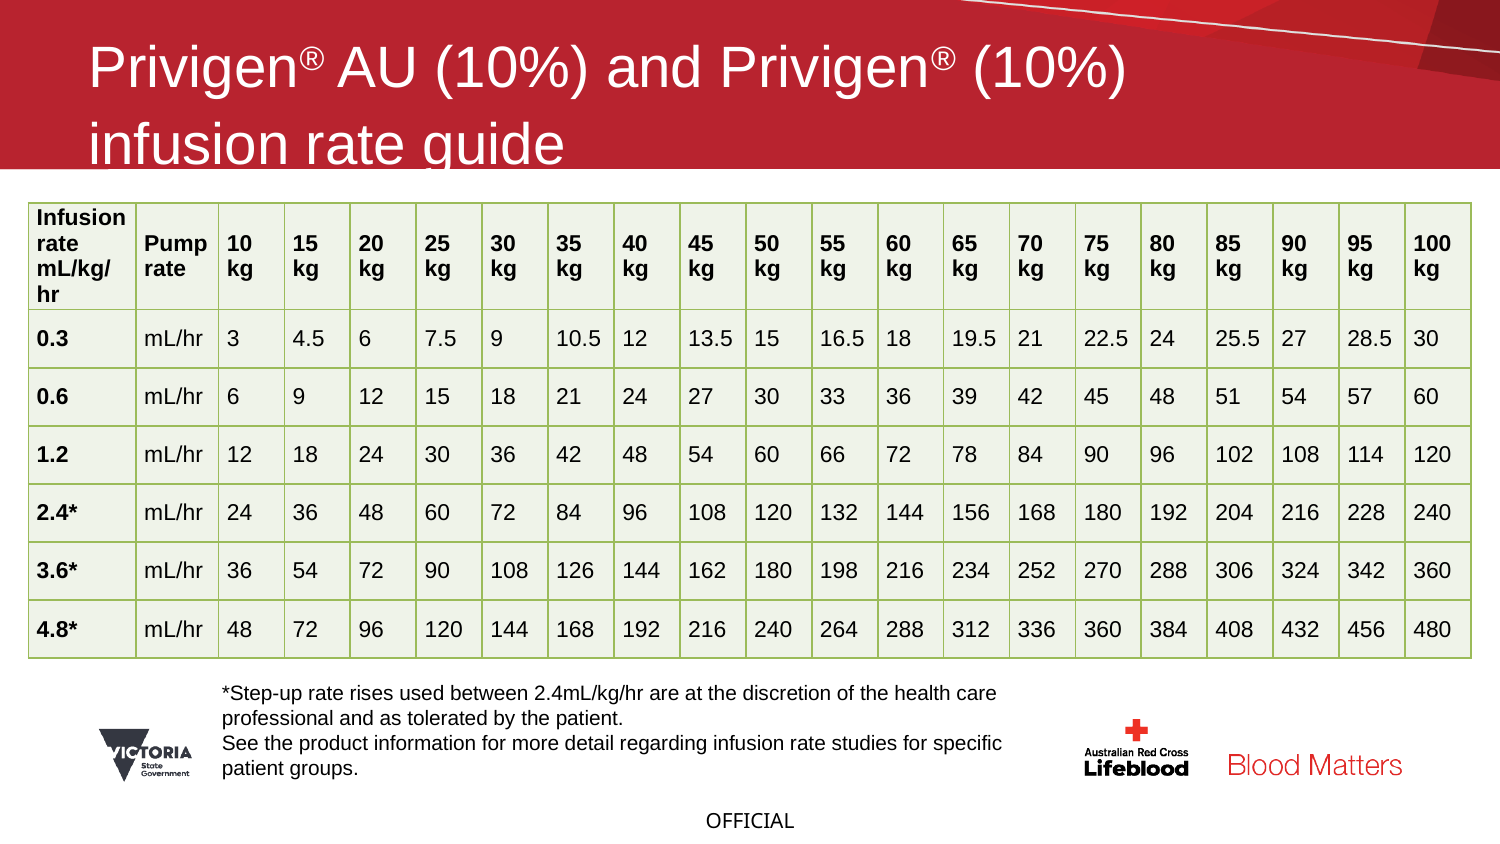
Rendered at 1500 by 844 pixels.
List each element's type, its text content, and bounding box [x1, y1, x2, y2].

table_cell 60 [1406, 369, 1470, 425]
table_cell mL/hr [137, 601, 218, 657]
table_cell mL/hr [137, 310, 218, 367]
table_cell 480 [1406, 601, 1470, 657]
table_cell 4.8* [29, 601, 135, 657]
table_cell 78 [944, 427, 1009, 483]
table_cell 108 [1274, 427, 1338, 483]
title Privigen® AU (10%) and Privigen® (10%) infusion rate guide [88, 33, 1270, 166]
table_cell 252 [1010, 543, 1075, 599]
table_cell 96 [1142, 427, 1206, 483]
table_cell 120 [417, 601, 481, 657]
table_cell 72 [483, 485, 547, 541]
table_cell 0.6 [29, 369, 135, 425]
table_cell 66 [813, 427, 877, 483]
table_cell 240 [1406, 485, 1470, 541]
table_header 25 kg [417, 204, 481, 309]
table_cell 216 [681, 601, 745, 657]
table_cell 15 [417, 369, 481, 425]
table_cell 240 [747, 601, 811, 657]
table_header 90 kg [1274, 204, 1338, 309]
table_cell 10.5 [549, 310, 613, 367]
table_cell 60 [747, 427, 811, 483]
table_cell 180 [1076, 485, 1140, 541]
table_cell 204 [1208, 485, 1272, 541]
table_cell 54 [1274, 369, 1338, 425]
table_cell 6 [219, 369, 284, 425]
table_cell 168 [549, 601, 613, 657]
picture [0, 0, 1500, 844]
table_header 65 kg [944, 204, 1009, 309]
table_header 50 kg [747, 204, 811, 309]
table_cell 30 [417, 427, 481, 483]
table_cell 3.6* [29, 543, 135, 599]
table_header 75 kg [1076, 204, 1140, 309]
table_cell mL/hr [137, 543, 218, 599]
table_cell 324 [1274, 543, 1338, 599]
table_cell 456 [1340, 601, 1404, 657]
table_cell 264 [813, 601, 877, 657]
table_cell 216 [879, 543, 943, 599]
table_cell 198 [813, 543, 877, 599]
table_cell 48 [219, 601, 284, 657]
table_header 70 kg [1010, 204, 1075, 309]
table_cell 90 [417, 543, 481, 599]
table_cell 132 [813, 485, 877, 541]
table_cell 102 [1208, 427, 1272, 483]
table_cell 144 [483, 601, 547, 657]
table_cell 306 [1208, 543, 1272, 599]
table_cell 288 [879, 601, 943, 657]
table_cell 30 [1406, 310, 1470, 367]
table_header 20 kg [351, 204, 415, 309]
table_cell 12 [615, 310, 679, 367]
table_cell 57 [1340, 369, 1404, 425]
table_cell 96 [351, 601, 415, 657]
table_cell 0.3 [29, 310, 135, 367]
table_cell mL/hr [137, 369, 218, 425]
table_cell 72 [285, 601, 349, 657]
table_header 30 kg [483, 204, 547, 309]
table_cell 24 [219, 485, 284, 541]
table_cell 408 [1208, 601, 1272, 657]
table_cell 16.5 [813, 310, 877, 367]
table_cell 144 [879, 485, 943, 541]
table_cell 3 [219, 310, 284, 367]
table_header Pump rate [137, 204, 218, 309]
table_header 40 kg [615, 204, 679, 309]
table_cell 39 [944, 369, 1009, 425]
table_cell 36 [483, 427, 547, 483]
table_cell 33 [813, 369, 877, 425]
table_header 15 kg [285, 204, 349, 309]
table_cell 15 [747, 310, 811, 367]
table_cell 19.5 [944, 310, 1009, 367]
table_cell 192 [1142, 485, 1206, 541]
table_cell 42 [1010, 369, 1075, 425]
table_cell 156 [944, 485, 1009, 541]
table_cell 270 [1076, 543, 1140, 599]
table_cell 360 [1076, 601, 1140, 657]
table_cell 54 [285, 543, 349, 599]
table_cell 12 [219, 427, 284, 483]
table_cell 234 [944, 543, 1009, 599]
table_cell 9 [285, 369, 349, 425]
table_cell 96 [615, 485, 679, 541]
table_cell 84 [1010, 427, 1075, 483]
table_cell 144 [615, 543, 679, 599]
table_cell 36 [285, 485, 349, 541]
table_cell 72 [351, 543, 415, 599]
table_cell 36 [879, 369, 943, 425]
table_cell 51 [1208, 369, 1272, 425]
table_cell 162 [681, 543, 745, 599]
table_cell 342 [1340, 543, 1404, 599]
table_cell 336 [1010, 601, 1075, 657]
table_header 45 kg [681, 204, 745, 309]
table_cell 21 [549, 369, 613, 425]
table_cell 24 [1142, 310, 1206, 367]
table_cell 27 [1274, 310, 1338, 367]
table_header 35 kg [549, 204, 613, 309]
table_cell 384 [1142, 601, 1206, 657]
table_header 95 kg [1340, 204, 1404, 309]
table_cell 4.5 [285, 310, 349, 367]
table_cell 2.4* [29, 485, 135, 541]
table_cell 108 [483, 543, 547, 599]
table_header 80 kg [1142, 204, 1206, 309]
table_cell 25.5 [1208, 310, 1272, 367]
table_header 60 kg [879, 204, 943, 309]
table_cell 48 [615, 427, 679, 483]
table_cell 6 [351, 310, 415, 367]
table_cell 120 [747, 485, 811, 541]
table_cell 24 [615, 369, 679, 425]
table_cell 48 [351, 485, 415, 541]
table_cell 45 [1076, 369, 1140, 425]
table_cell 288 [1142, 543, 1206, 599]
table_cell mL/hr [137, 485, 218, 541]
table_header 85 kg [1208, 204, 1272, 309]
table_cell 22.5 [1076, 310, 1140, 367]
table_cell 168 [1010, 485, 1075, 541]
table_header Infusion rate mL/kg/ hr [29, 204, 135, 309]
table_cell 27 [681, 369, 745, 425]
table_cell 90 [1076, 427, 1140, 483]
table_cell 12 [351, 369, 415, 425]
table_cell 54 [681, 427, 745, 483]
table_cell 13.5 [681, 310, 745, 367]
table_cell 30 [747, 369, 811, 425]
table_header 100 kg [1406, 204, 1470, 309]
table_cell 360 [1406, 543, 1470, 599]
table_cell 192 [615, 601, 679, 657]
table_cell 24 [351, 427, 415, 483]
table_cell 9 [483, 310, 547, 367]
table_cell 216 [1274, 485, 1338, 541]
text_box *Step-up rate rises used between 2.4mL/kg/hr are at the discretion of the health care professional and as tolerated by the patient. See the product information for more detail regarding infusion rate studies for specific patient groups. [207, 672, 1064, 787]
table_cell 60 [417, 485, 481, 541]
table_cell 1.2 [29, 427, 135, 483]
table_cell 36 [219, 543, 284, 599]
table_cell 120 [1406, 427, 1470, 483]
table_header 10 kg [219, 204, 284, 309]
table_cell 28.5 [1340, 310, 1404, 367]
table_cell 228 [1340, 485, 1404, 541]
table_cell 18 [483, 369, 547, 425]
table_cell 108 [681, 485, 745, 541]
table_header 55 kg [813, 204, 877, 309]
table_cell 7.5 [417, 310, 481, 367]
table_cell 126 [549, 543, 613, 599]
table_cell 48 [1142, 369, 1206, 425]
table_cell 432 [1274, 601, 1338, 657]
table_cell 72 [879, 427, 943, 483]
table_cell 18 [285, 427, 349, 483]
table_cell mL/hr [137, 427, 218, 483]
table_cell 84 [549, 485, 613, 541]
table_cell 21 [1010, 310, 1075, 367]
table_cell 18 [879, 310, 943, 367]
table_cell 114 [1340, 427, 1404, 483]
table_cell 312 [944, 601, 1009, 657]
table_cell 42 [549, 427, 613, 483]
table_cell 180 [747, 543, 811, 599]
